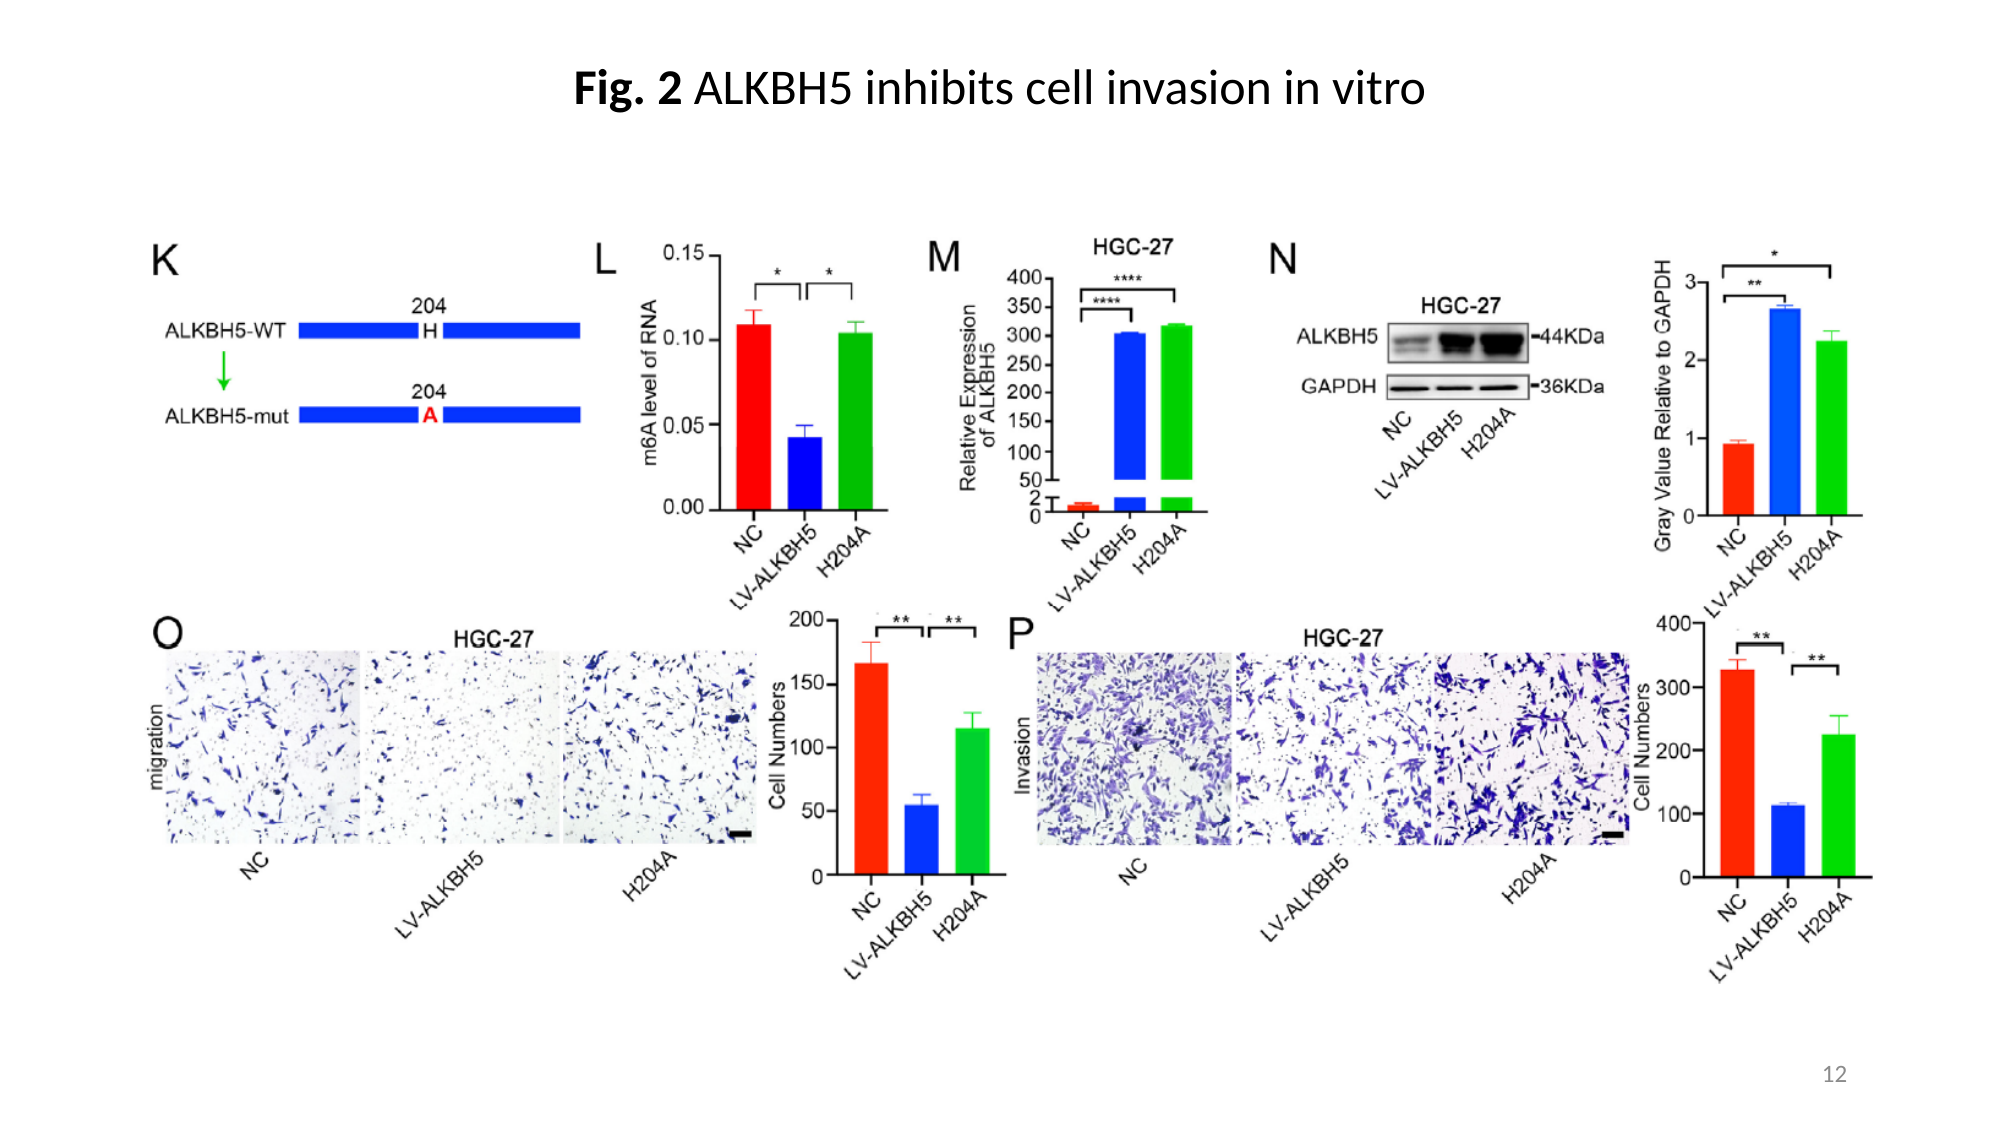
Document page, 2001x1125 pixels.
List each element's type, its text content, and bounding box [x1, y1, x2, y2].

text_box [141, 178, 1901, 985]
slide_number 12 [1412, 1042, 1863, 1103]
text_box Fig. 2 ALKBH5 inhibits cell invasion in vitro [499, 47, 1501, 122]
